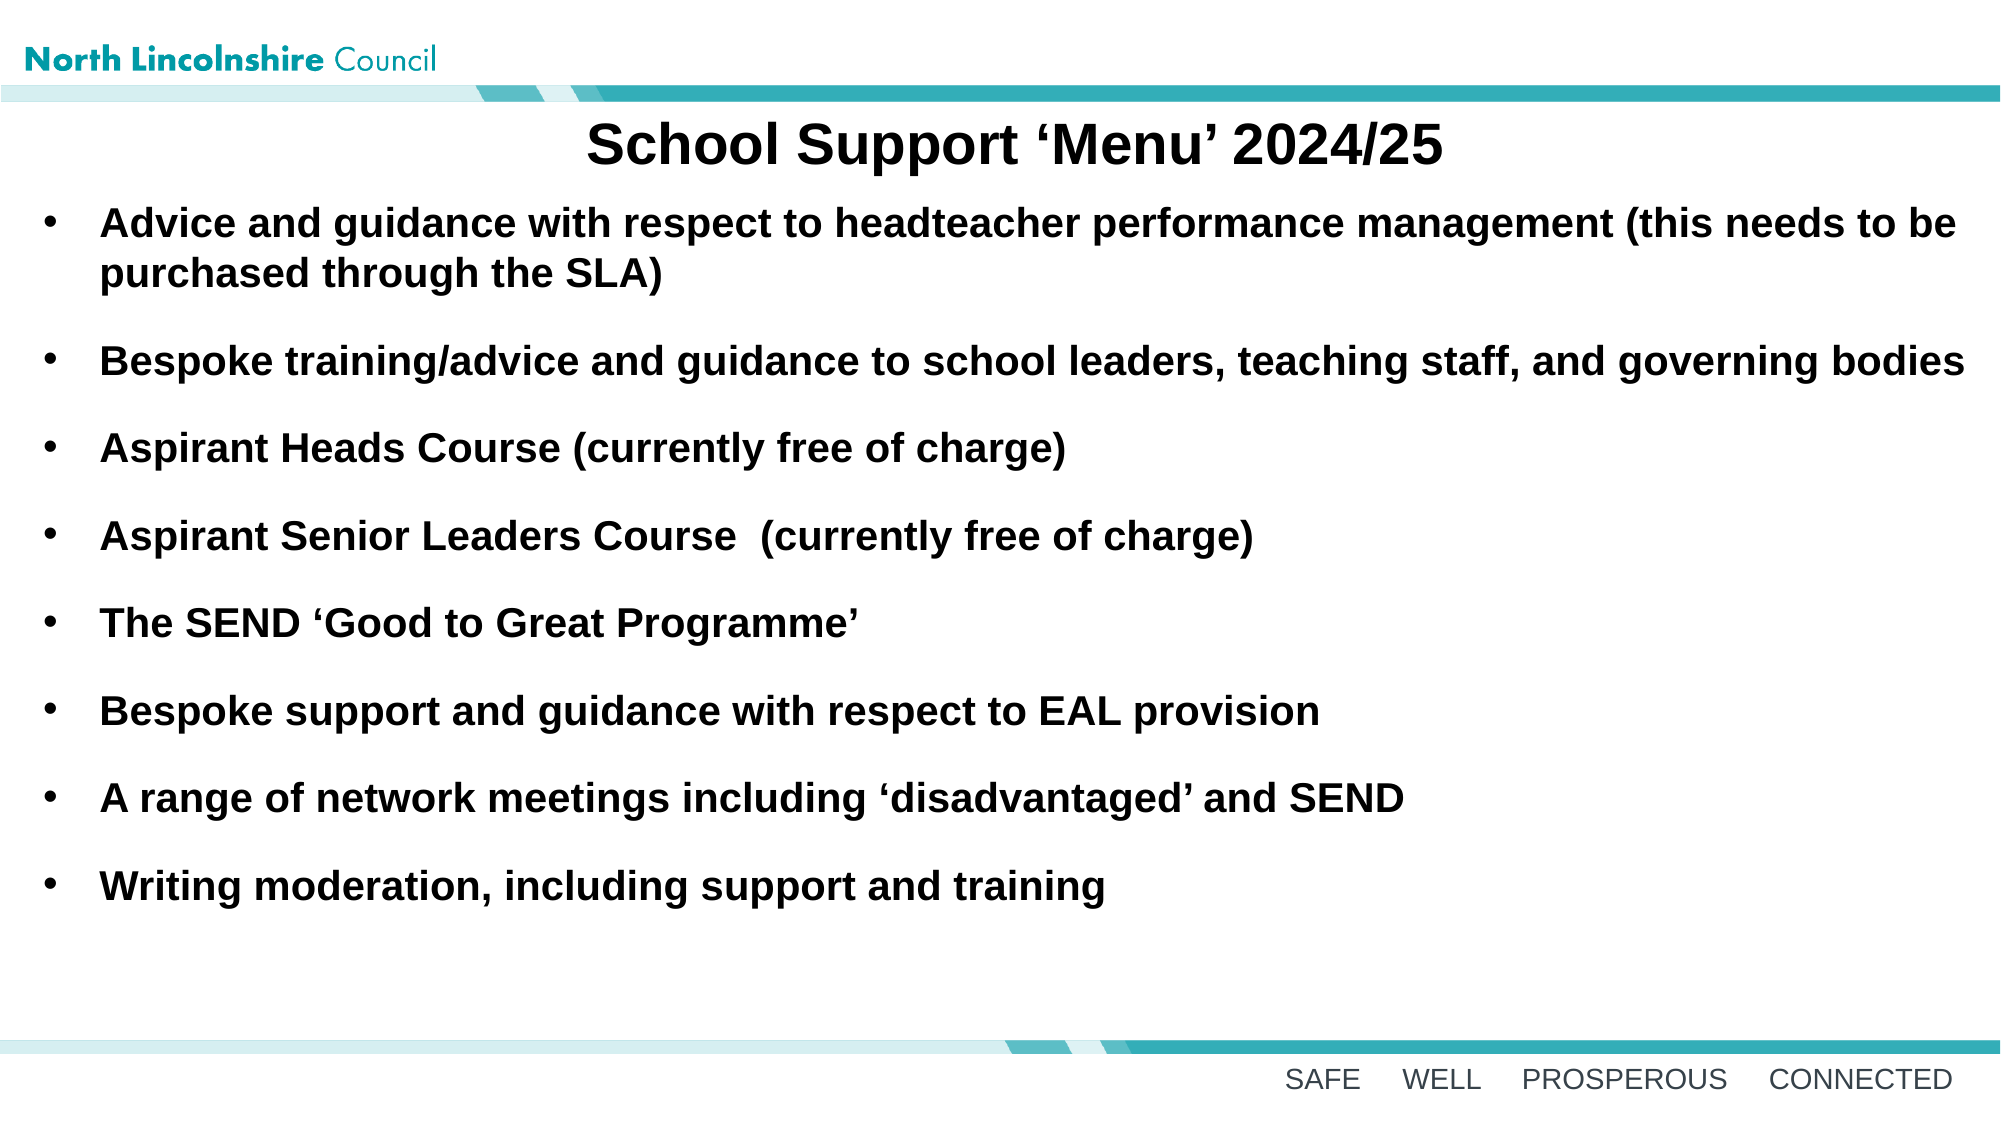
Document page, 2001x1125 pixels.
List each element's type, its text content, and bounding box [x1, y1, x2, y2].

text_box School Support ‘Menu’ 2024/25 [113, 106, 1918, 148]
text_box Advice and guidance with respect to headteacher performance management (this needs to be purchased through the SLA) Bespoke training/advice and guidance to school leaders, teaching staff, and governing bodies Aspirant Heads Course (currently free of charge) Aspirant Senior Leaders Course (currently free of charge) The SEND ‘Good to Great Programme’ Bespoke support and guidance with respect to EAL provision A range of network meetings including ‘disadvantaged’ and SEND Writing moderation, including support and training [28, 148, 1991, 1091]
picture [0, 1040, 28, 1054]
picture [0, 44, 2001, 102]
picture [1991, 1040, 2001, 1054]
